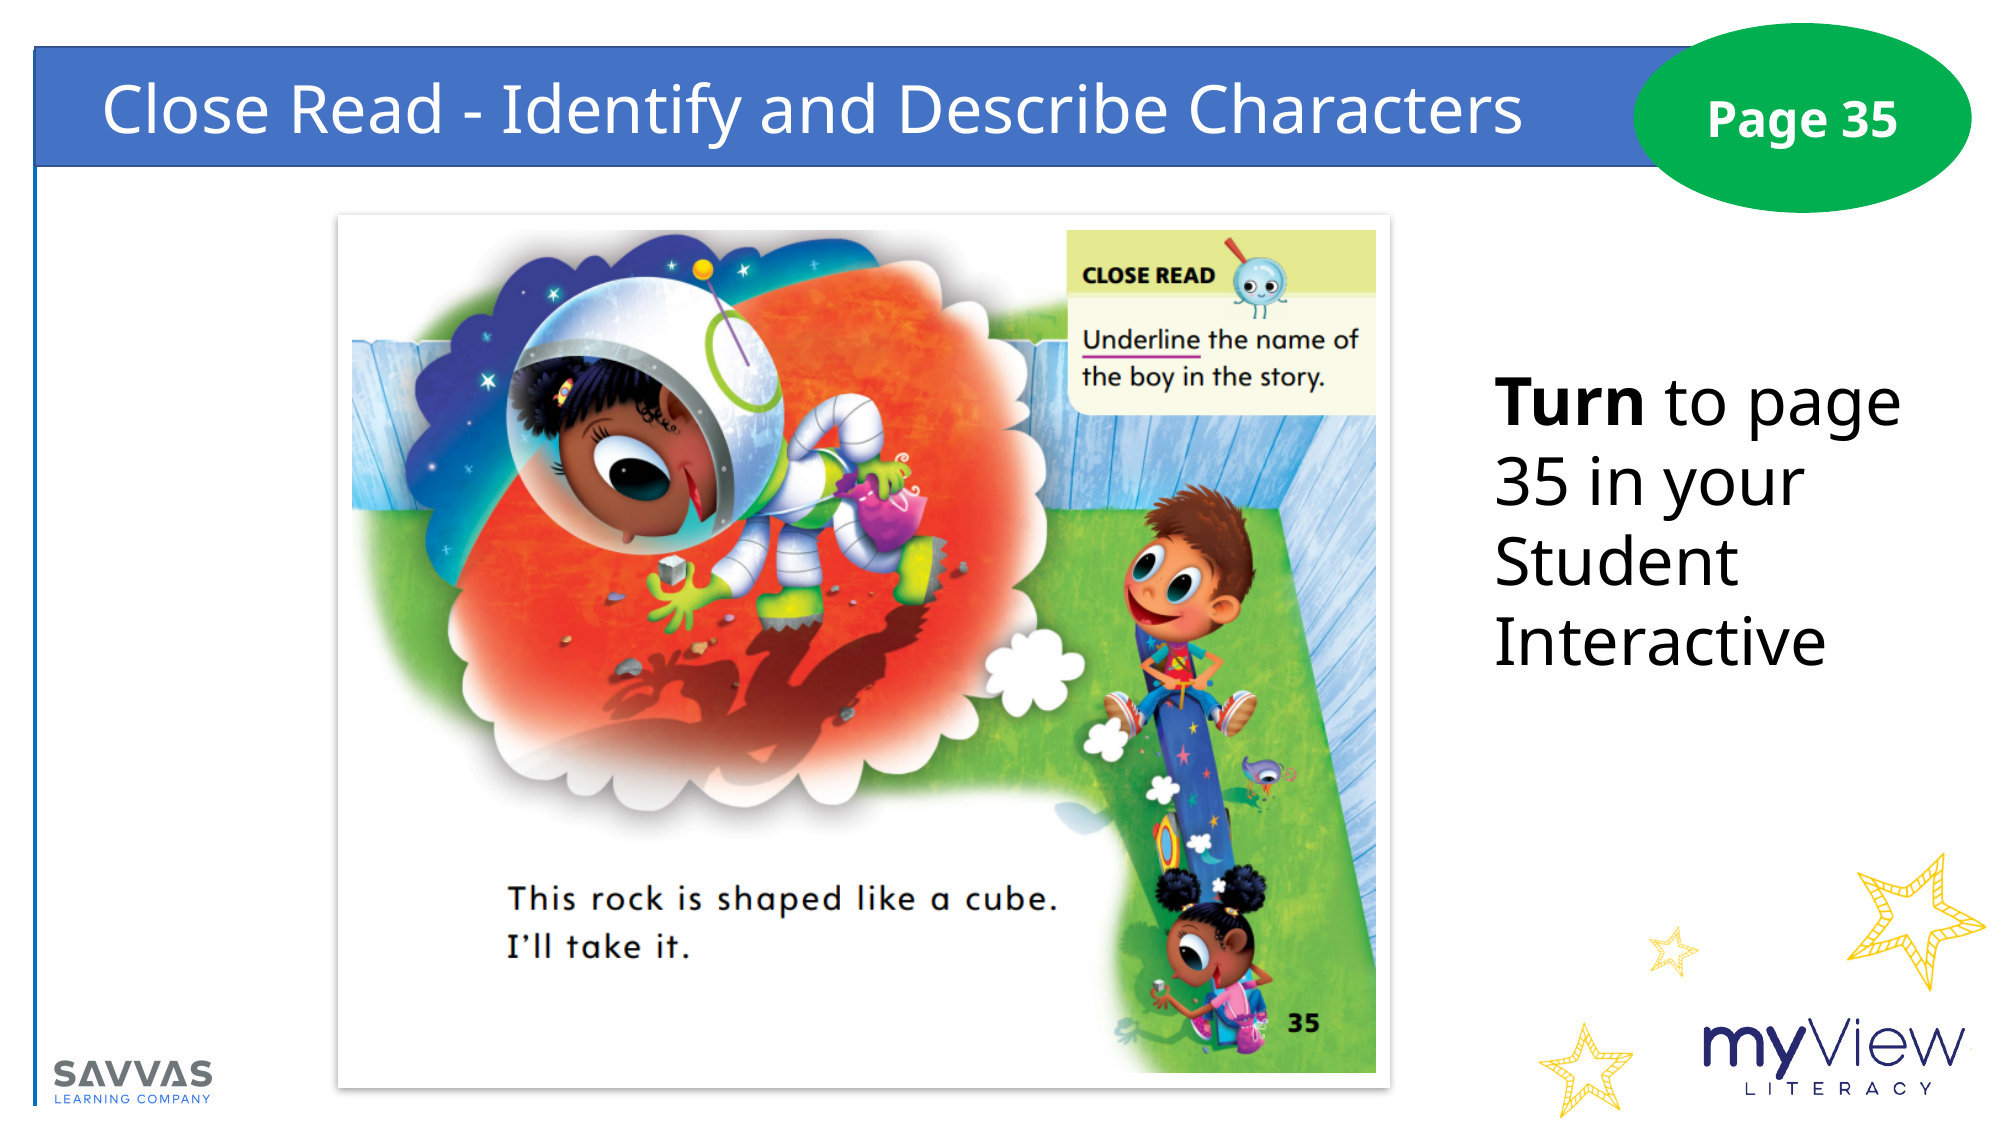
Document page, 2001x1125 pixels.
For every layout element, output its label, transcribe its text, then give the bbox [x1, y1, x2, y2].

picture [48, 1043, 220, 1113]
text_box Close Read - Identify and Describe Characters [34, 46, 1690, 167]
text_box Page 35 [1633, 23, 1972, 213]
text_box Turn to page 35 in your Student Interactive [1479, 343, 1929, 694]
picture [1509, 814, 2000, 1125]
picture [351, 229, 1377, 1074]
